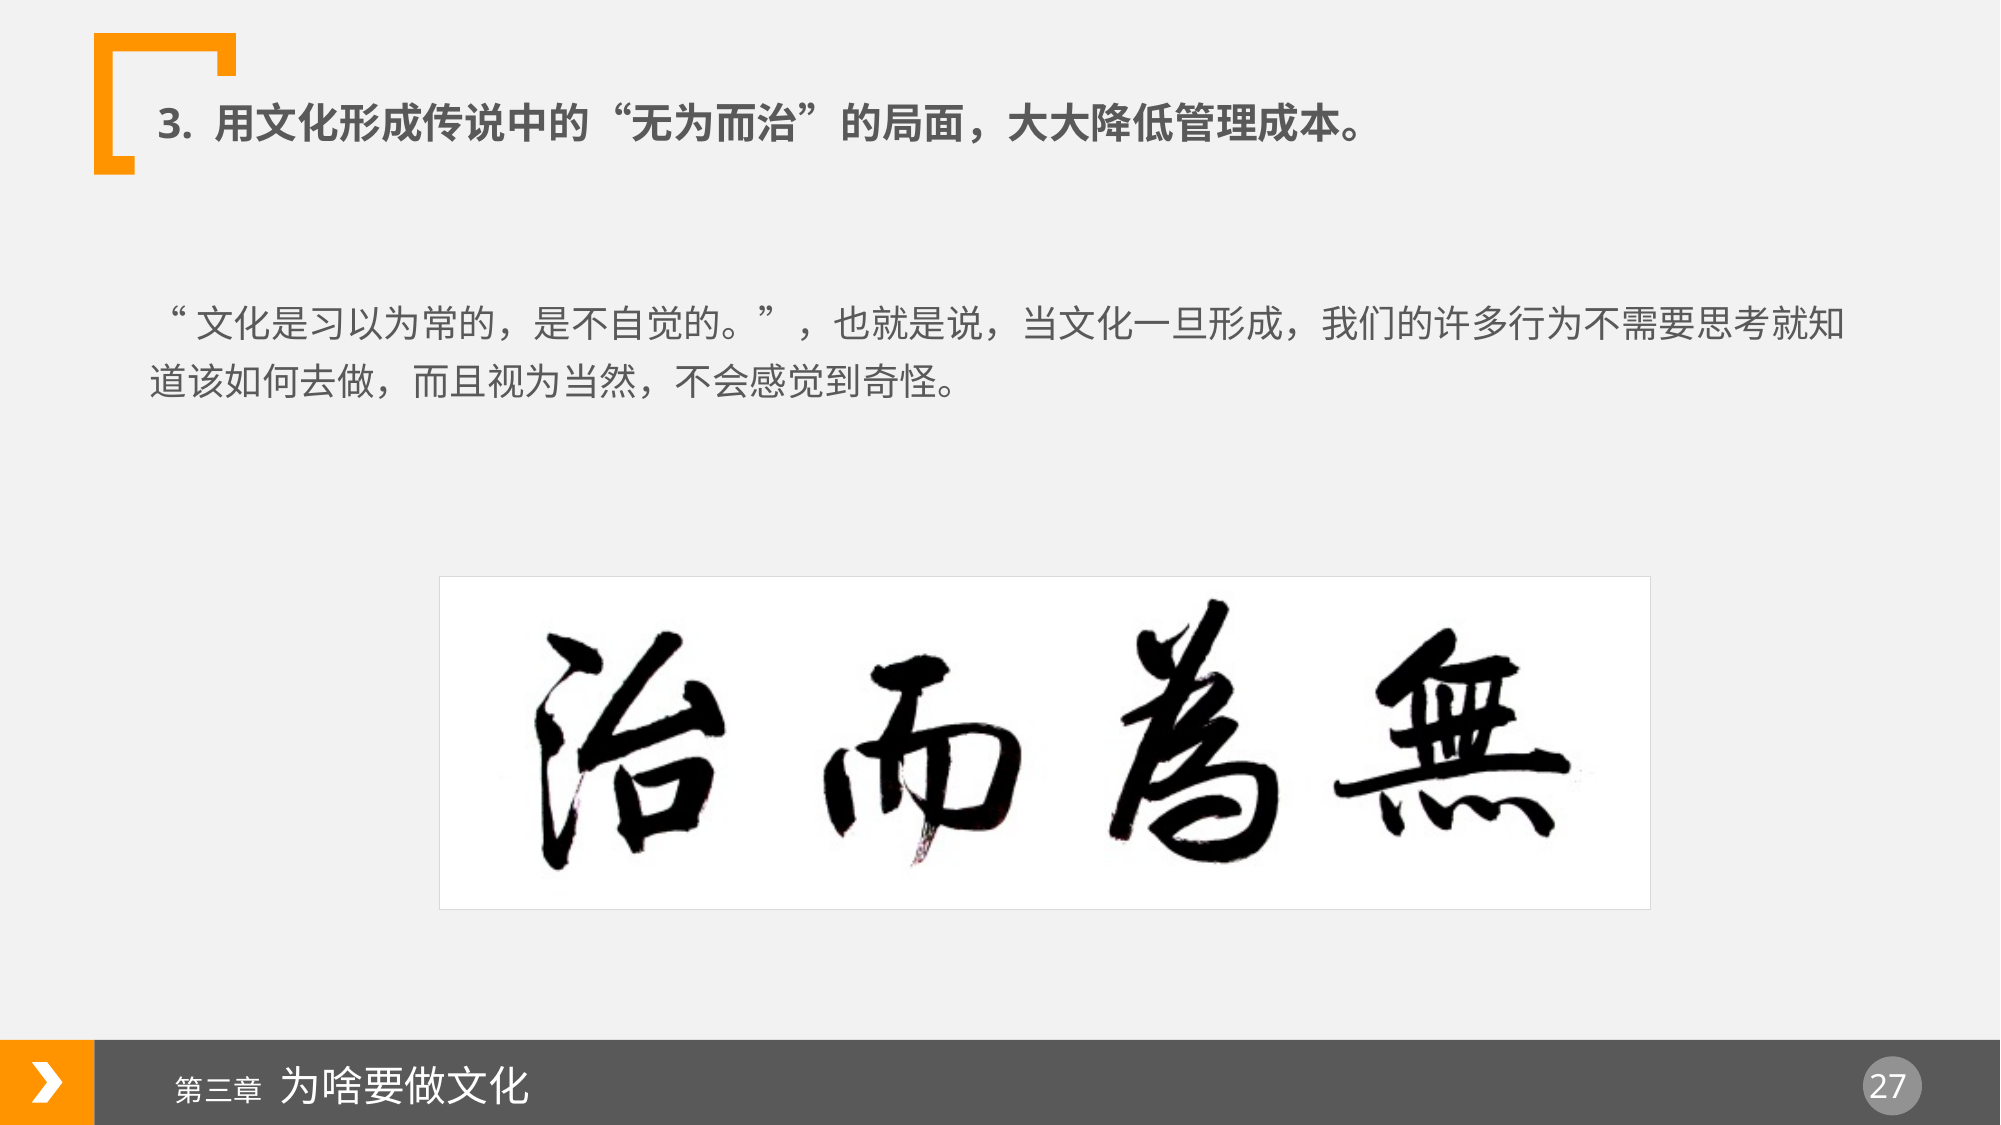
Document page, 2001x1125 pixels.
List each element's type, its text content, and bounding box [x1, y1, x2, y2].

text_box “文化是习以为常的，是不自觉的。”，也就是说，当文化一旦形成，我们的许多行为不需要思考就知道该如何去做，而且视为当然，不会感觉到奇怪。 [135, 278, 1878, 411]
picture [439, 576, 1651, 910]
text_box 3. 用文化形成传说中的“无为而治”的局面，大大降低管理成本。 [142, 89, 1406, 155]
